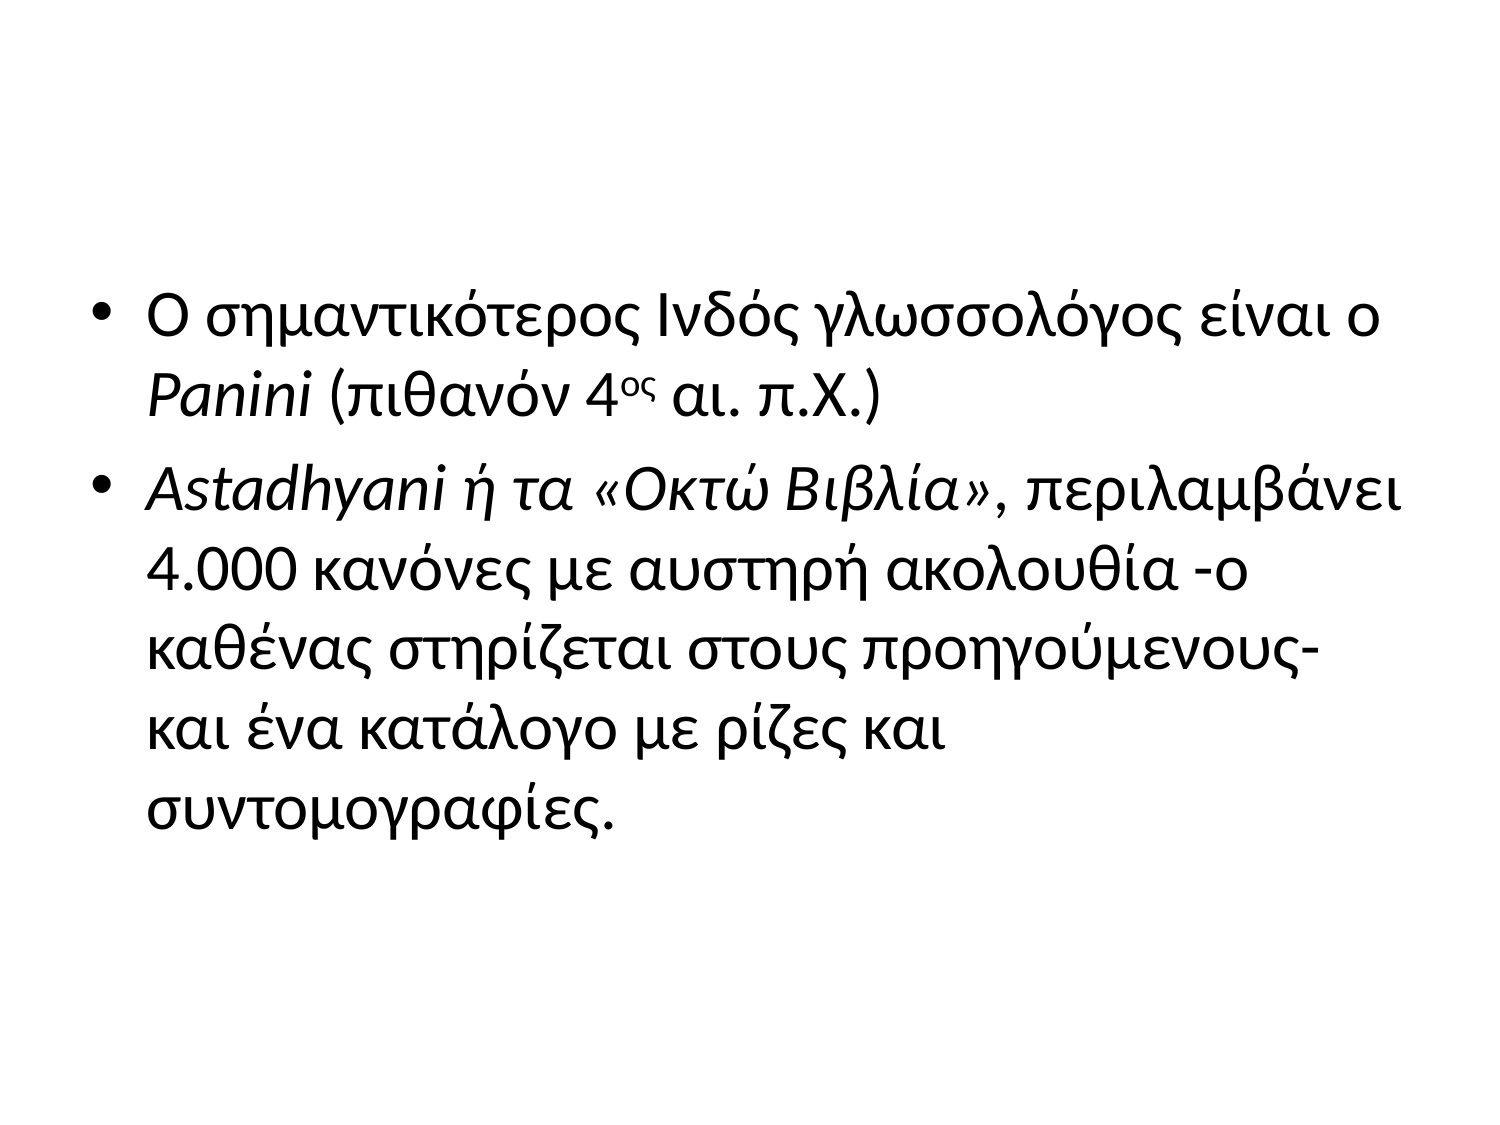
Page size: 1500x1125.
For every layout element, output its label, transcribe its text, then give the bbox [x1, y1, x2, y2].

list Ο σημαντικότερος Ινδός γλωσσολόγος είναι ο Panini (πιθανόν 4ος αι. π.Χ.) Astadhyani ή τα «Οκτώ Βιβλία», περιλαμβάνει 4.000 κανόνες με αυστηρή ακολουθία -ο καθένας στηρίζεται στους προηγούμενους- και ένα κατάλογο με ρίζες και συντομογραφίες. [75, 262, 1425, 1005]
